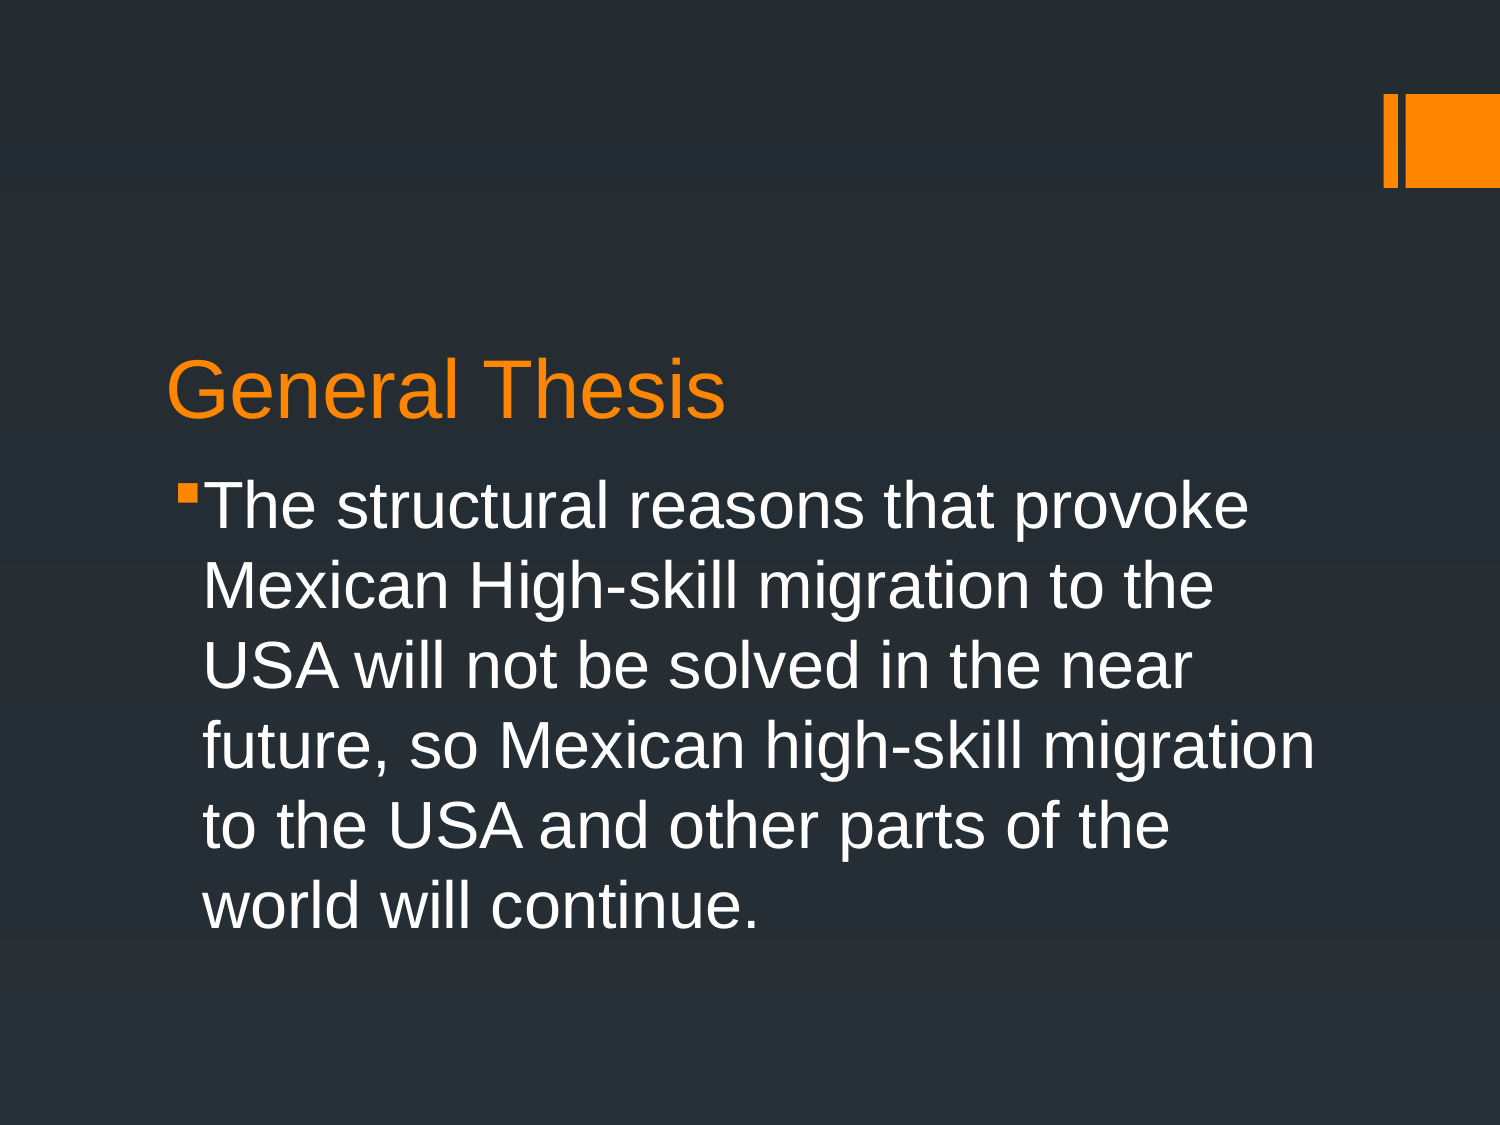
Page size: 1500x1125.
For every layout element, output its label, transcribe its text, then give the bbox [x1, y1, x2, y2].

title General Thesis [150, 253, 1350, 443]
list The structural reasons that provoke Mexican High-skill migration to the USA will not be solved in the near future, so Mexican high-skill migration to the USA and other parts of the world will continue. [150, 454, 1350, 1035]
